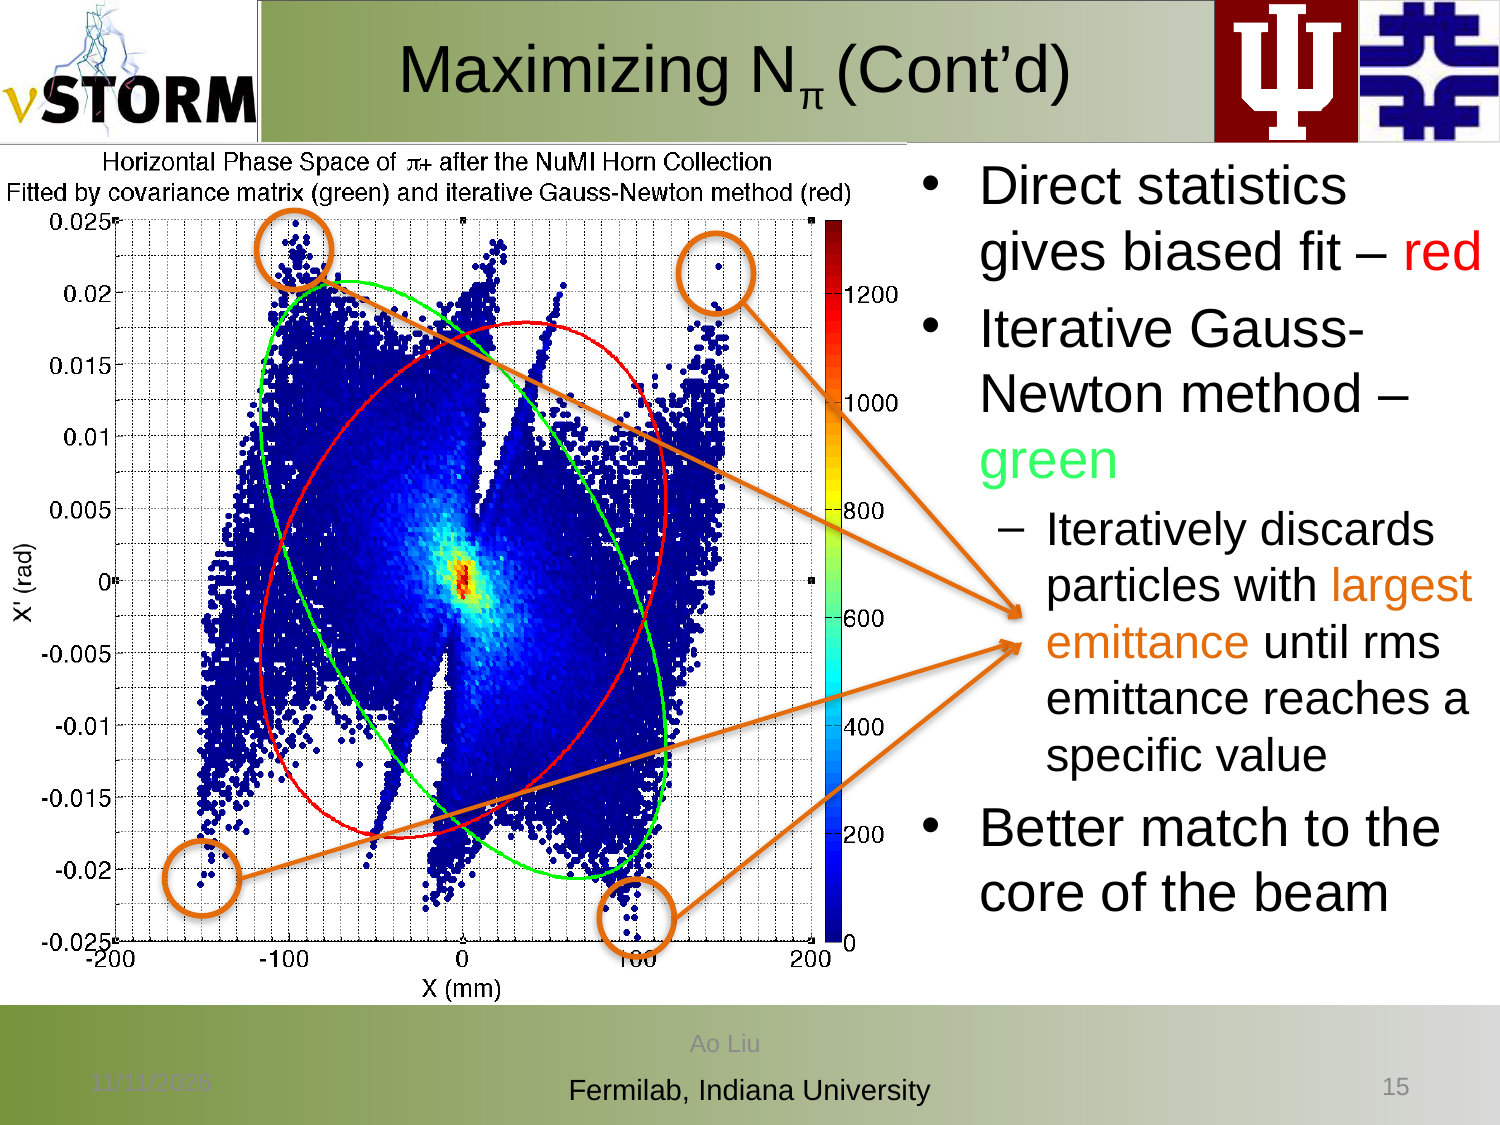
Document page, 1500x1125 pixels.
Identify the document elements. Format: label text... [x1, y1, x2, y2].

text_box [241, 642, 674, 879]
slide_number 14 [1132, 1064, 1425, 1106]
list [0, 142, 908, 1005]
picture [1360, 1, 1500, 141]
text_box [676, 642, 1023, 919]
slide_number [75, 1061, 258, 1103]
footer Ao Liu [487, 1020, 963, 1065]
picture [1215, 0, 1358, 142]
picture [0, 0, 257, 142]
title Maximizing Nπ (Cont’d) [257, 0, 1215, 142]
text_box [321, 279, 1023, 619]
list Direct statistics gives biased fit – red Iterative Gauss-Newton method – green Iteratively discards particles with largest emittance until rms emittance reaches a specific value Better match to the core of the beam [908, 142, 1500, 1005]
